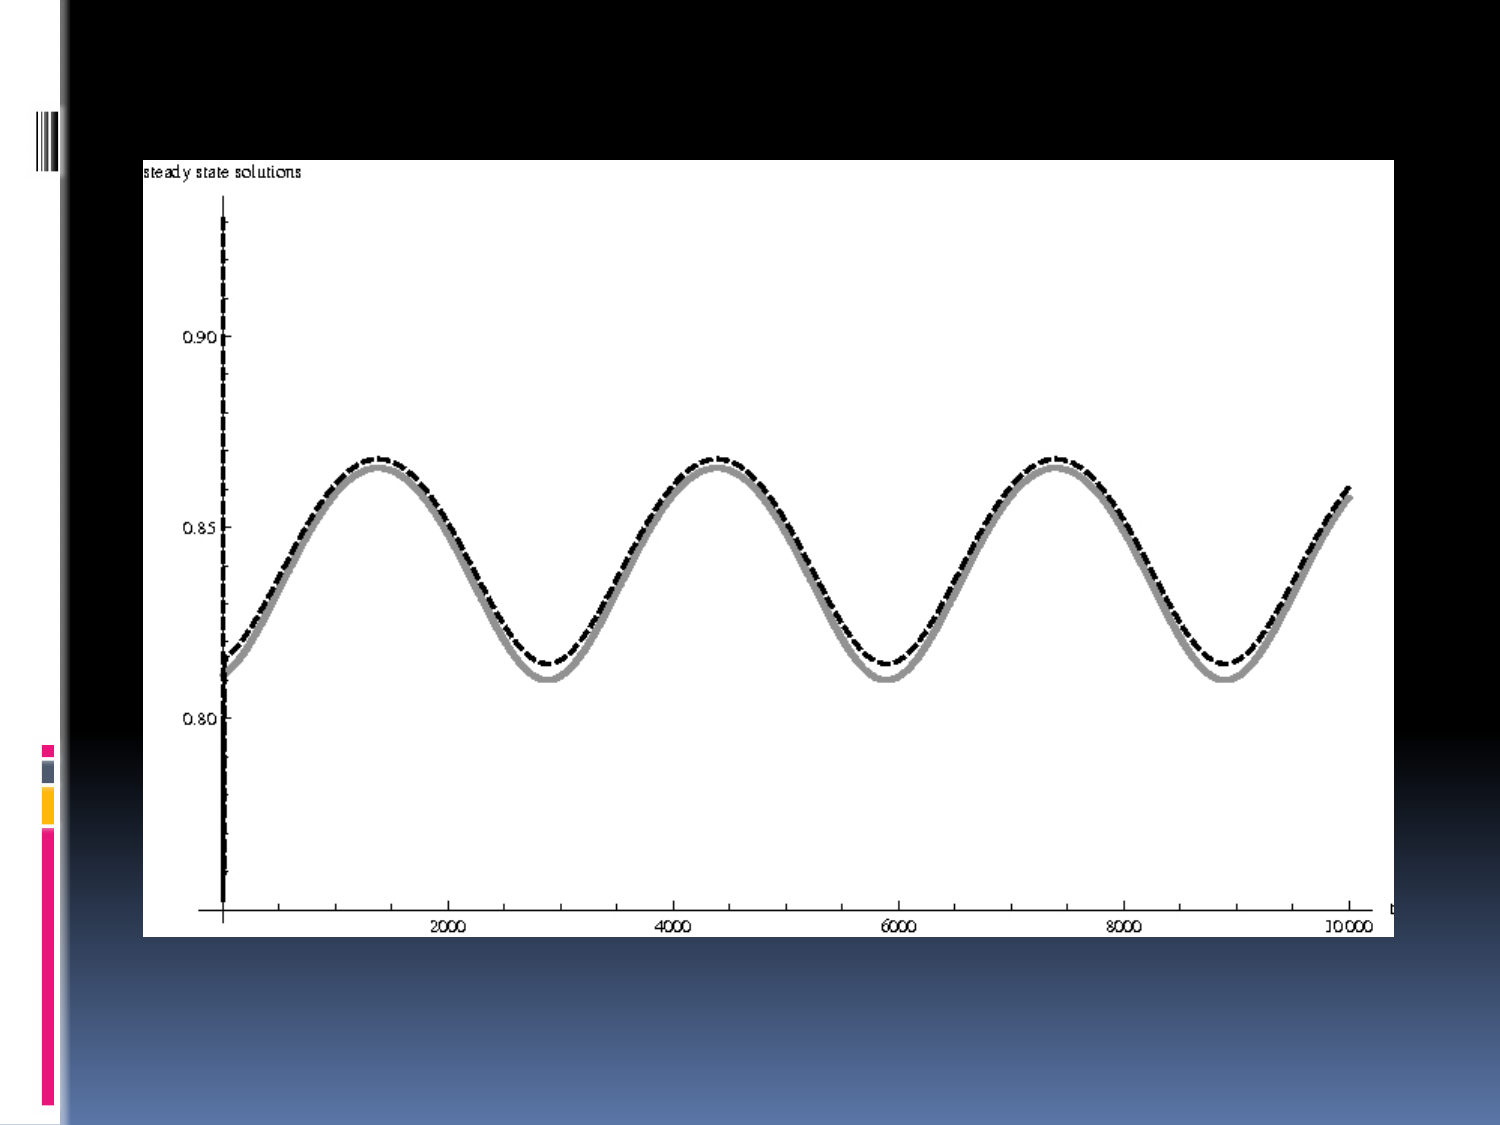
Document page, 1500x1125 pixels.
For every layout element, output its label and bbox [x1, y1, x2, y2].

list [143, 160, 1394, 937]
